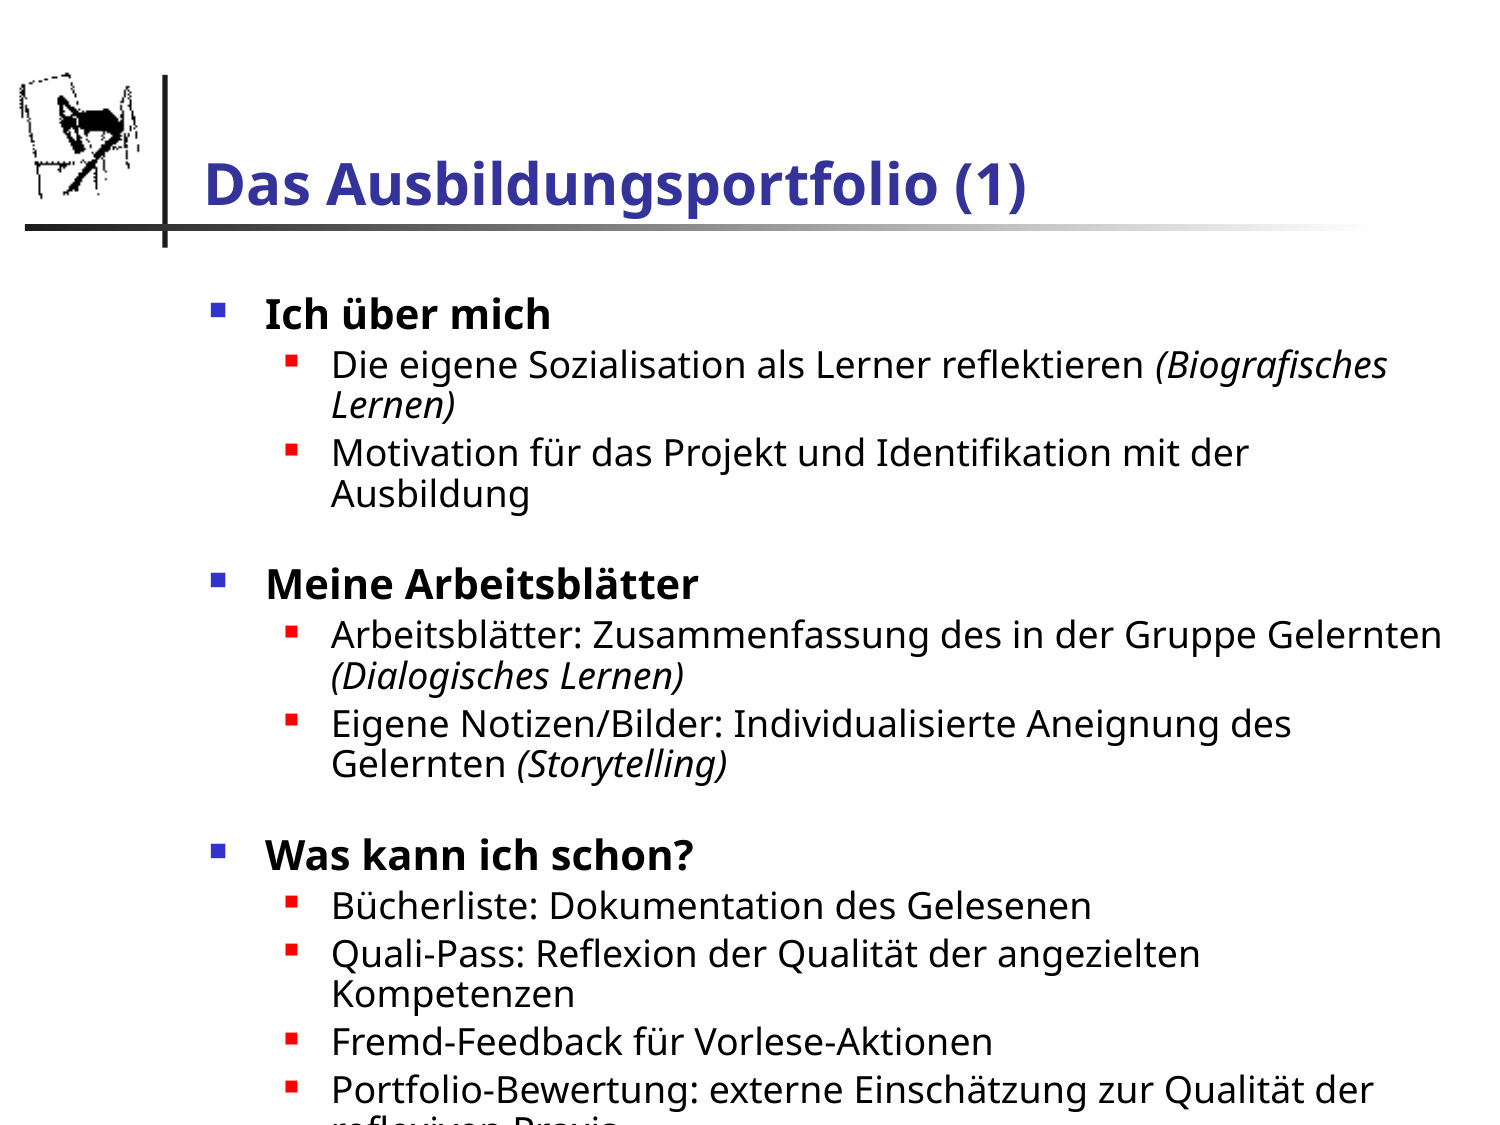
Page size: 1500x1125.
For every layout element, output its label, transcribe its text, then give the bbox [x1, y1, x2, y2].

picture [18, 62, 151, 205]
list Ich über mich Die eigene Sozialisation als Lerner reflektieren (Biografisches Lernen) Motivation für das Projekt und Identifikation mit der Ausbildung Meine Arbeitsblätter Arbeitsblätter: Zusammenfassung des in der Gruppe Gelernten (Dialogisches Lernen) Eigene Notizen/Bilder: Individualisierte Aneignung des Gelernten (Storytelling) Was kann ich schon? Bücherliste: Dokumentation des Gelesenen Quali-Pass: Reflexion der Qualität der angezielten Kompetenzen Fremd-Feedback für Vorlese-Aktionen Portfolio-Bewertung: externe Einschätzung zur Qualität der reflexiven Praxis [193, 237, 1469, 1063]
title Das Ausbildungsportfolio (1) [188, 125, 1468, 225]
